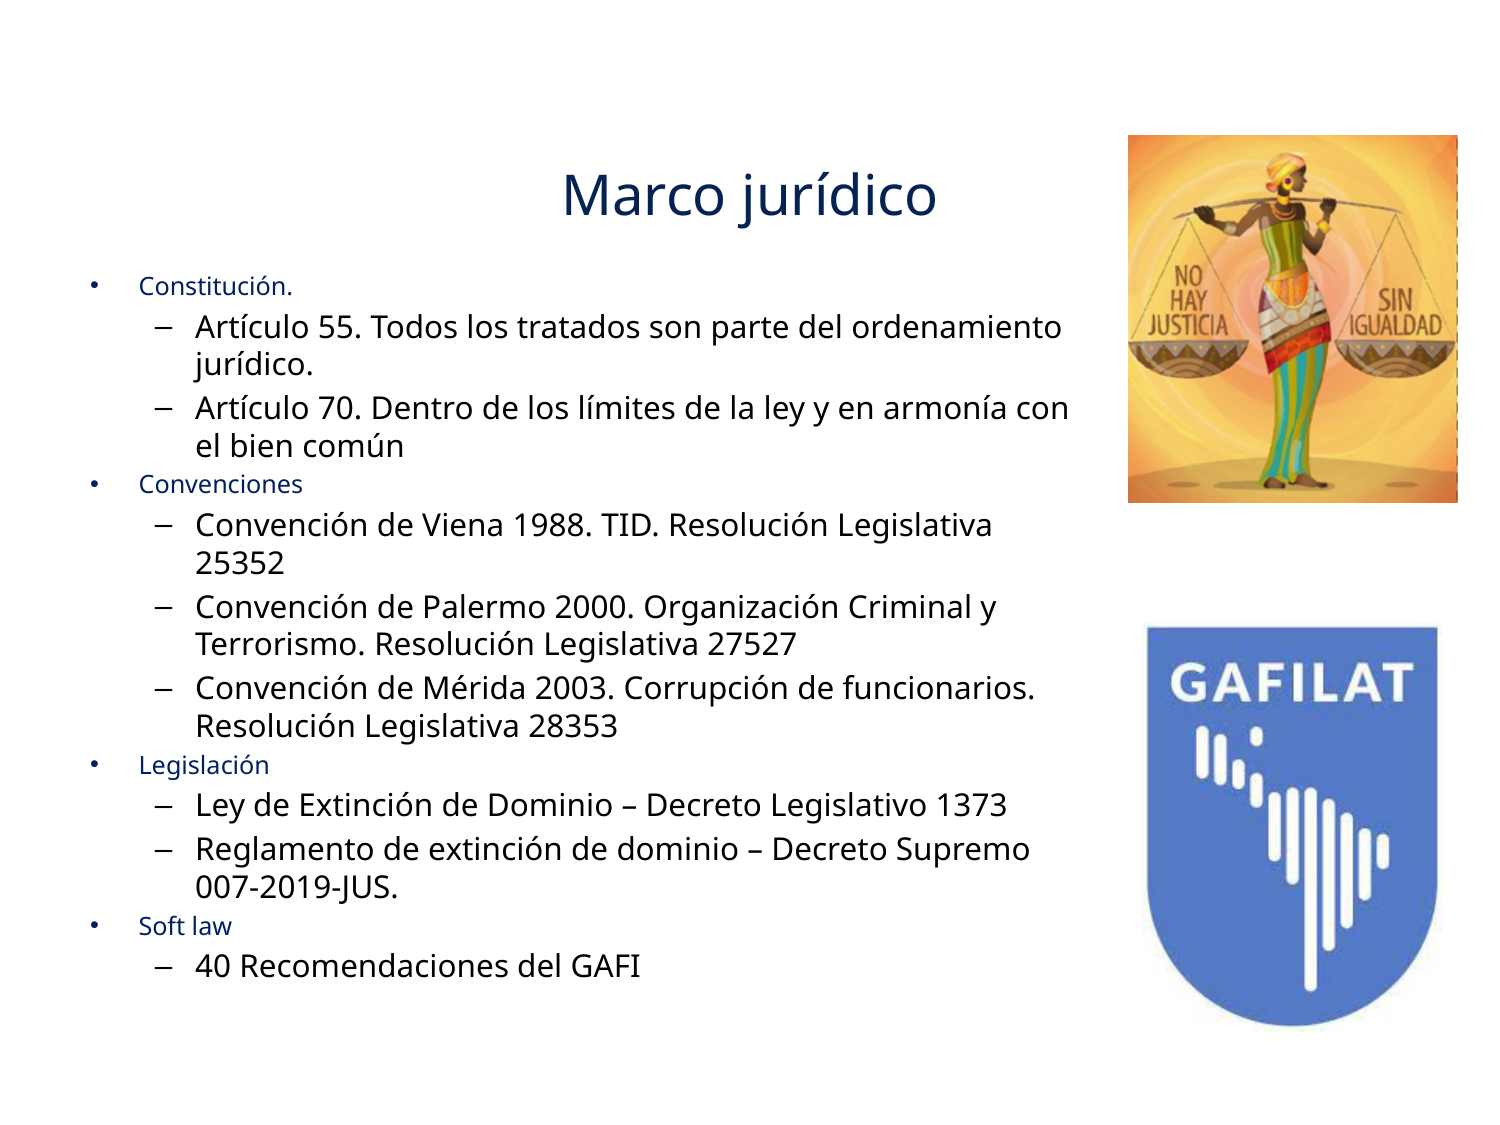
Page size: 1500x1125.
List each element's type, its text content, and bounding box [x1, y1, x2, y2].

list Constitución. Artículo 55. Todos los tratados son parte del ordenamiento jurídico. Artículo 70. Dentro de los límites de la ley y en armonía con el bien común Convenciones Convención de Viena 1988. TID. Resolución Legislativa 25352 Convención de Palermo 2000. Organización Criminal y Terrorismo. Resolución Legislativa 27527 Convención de Mérida 2003. Corrupción de funcionarios. Resolución Legislativa 28353 Legislación Ley de Extinción de Dominio – Decreto Legislativo 1373 Reglamento de extinción de dominio – Decreto Supremo 007-2019-JUS. Soft law 40 Recomendaciones del GAFI [75, 262, 1105, 1005]
picture [1141, 621, 1444, 1032]
title Marco jurídico [75, 45, 1425, 233]
picture [1127, 134, 1458, 503]
